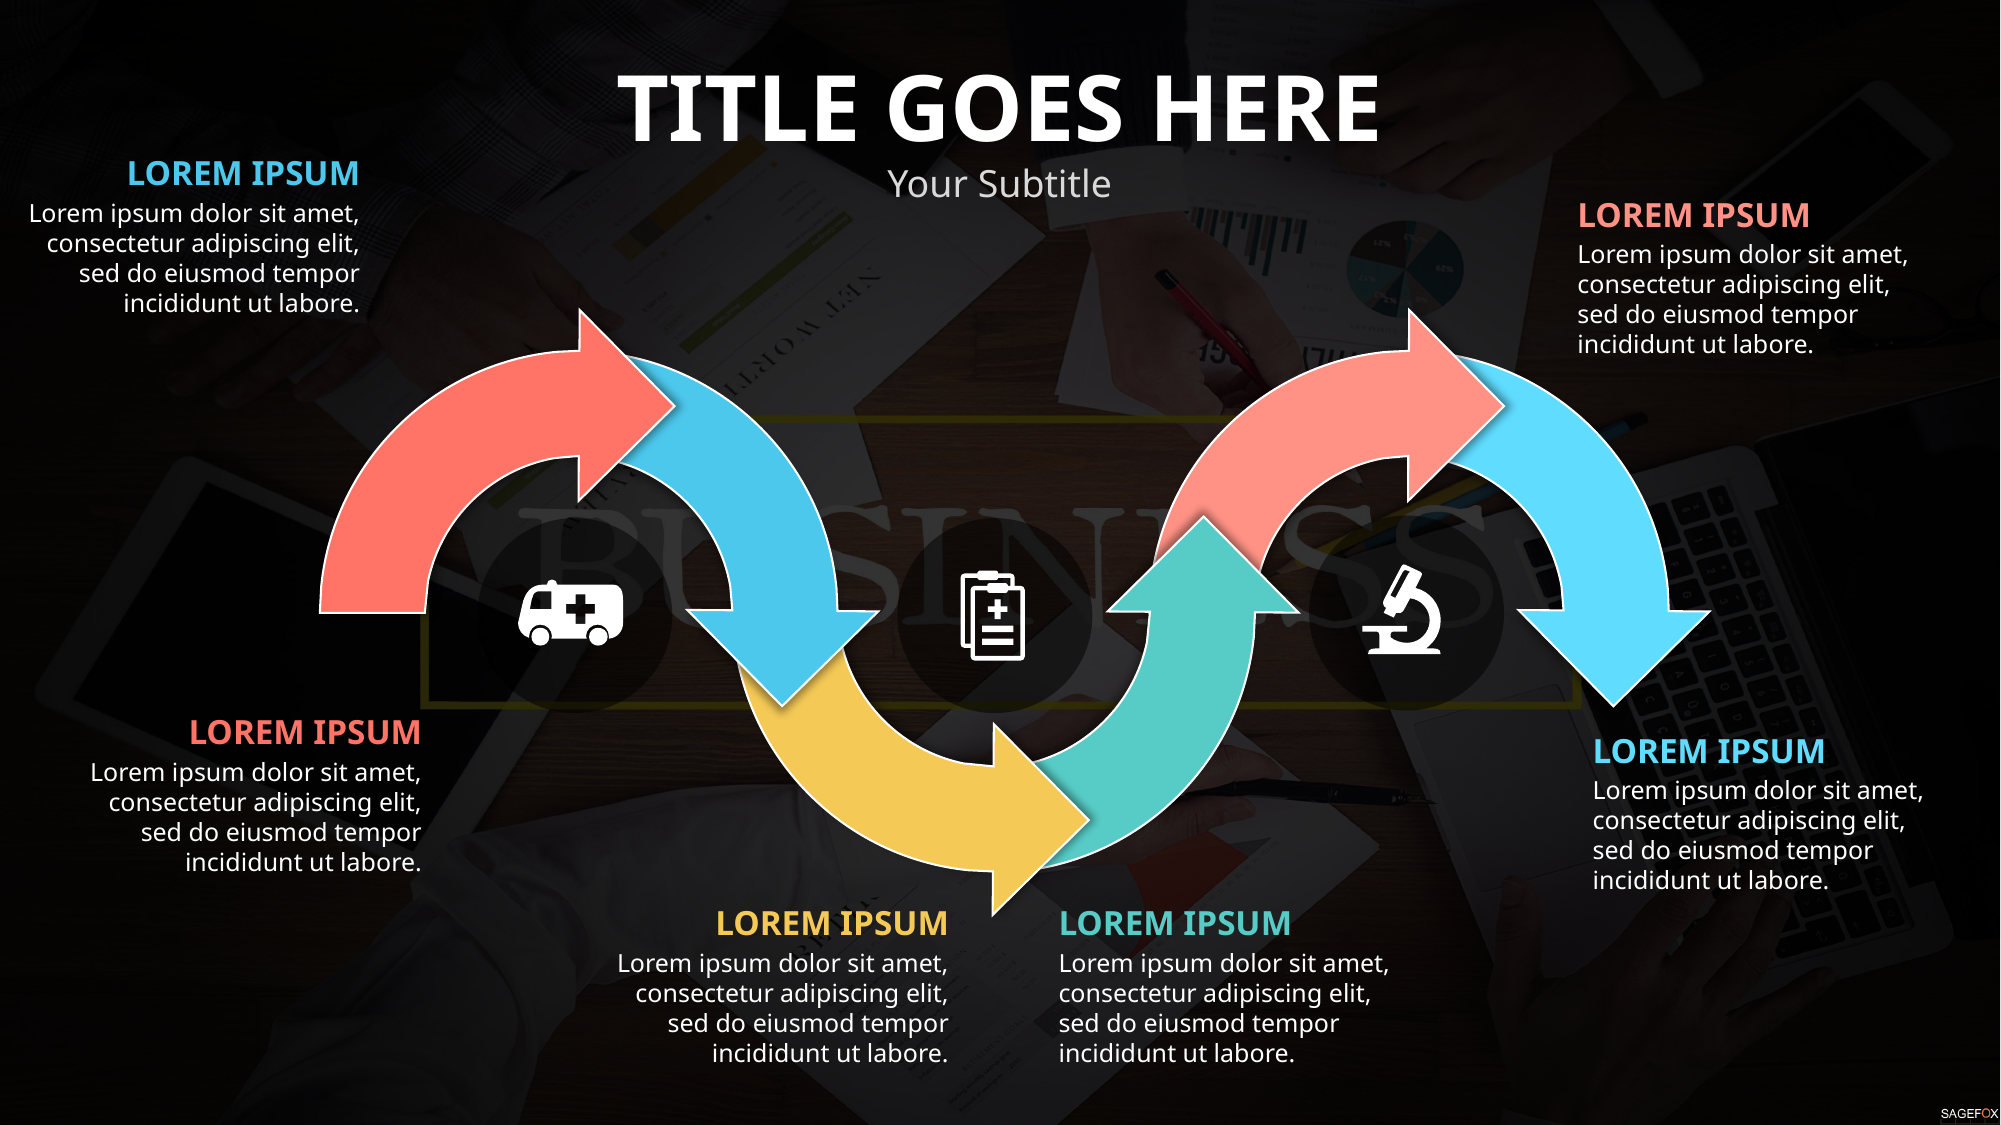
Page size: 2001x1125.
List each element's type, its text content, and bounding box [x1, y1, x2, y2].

text_box [741, 658, 1091, 918]
text_box LOREM IPSUM Lorem ipsum dolor sit amet, consectetur adipiscing elit, sed do eiusmod tempor incididunt ut labore. [1048, 897, 1410, 1073]
picture [0, 0, 2001, 1125]
text_box LOREM IPSUM Lorem ipsum dolor sit amet, consectetur adipiscing elit, sed do eiusmod tempor incididunt ut labore. [598, 897, 960, 1073]
text_box LOREM IPSUM Lorem ipsum dolor sit amet, consectetur adipiscing elit, sed do eiusmod tempor incididunt ut labore. [1582, 724, 1944, 900]
text_box [630, 358, 881, 708]
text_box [960, 570, 1025, 661]
text_box LOREM IPSUM Lorem ipsum dolor sit amet, consectetur adipiscing elit, sed do eiusmod tempor incididunt ut labore. [9, 147, 371, 323]
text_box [517, 579, 624, 646]
text_box [476, 517, 674, 715]
text_box [896, 517, 1094, 715]
text_box LOREM IPSUM Lorem ipsum dolor sit amet, consectetur adipiscing elit, sed do eiusmod tempor incididunt ut labore. [1567, 189, 1929, 364]
text_box [1307, 514, 1506, 712]
text_box [1362, 564, 1441, 655]
text_box TITLE GOES HERE Your Subtitle [548, 42, 1452, 212]
text_box [1156, 307, 1506, 562]
text_box [1460, 358, 1712, 708]
text_box [1043, 515, 1301, 866]
text_box [318, 307, 677, 614]
text_box LOREM IPSUM Lorem ipsum dolor sit amet, consectetur adipiscing elit, sed do eiusmod tempor incididunt ut labore. [70, 706, 433, 881]
